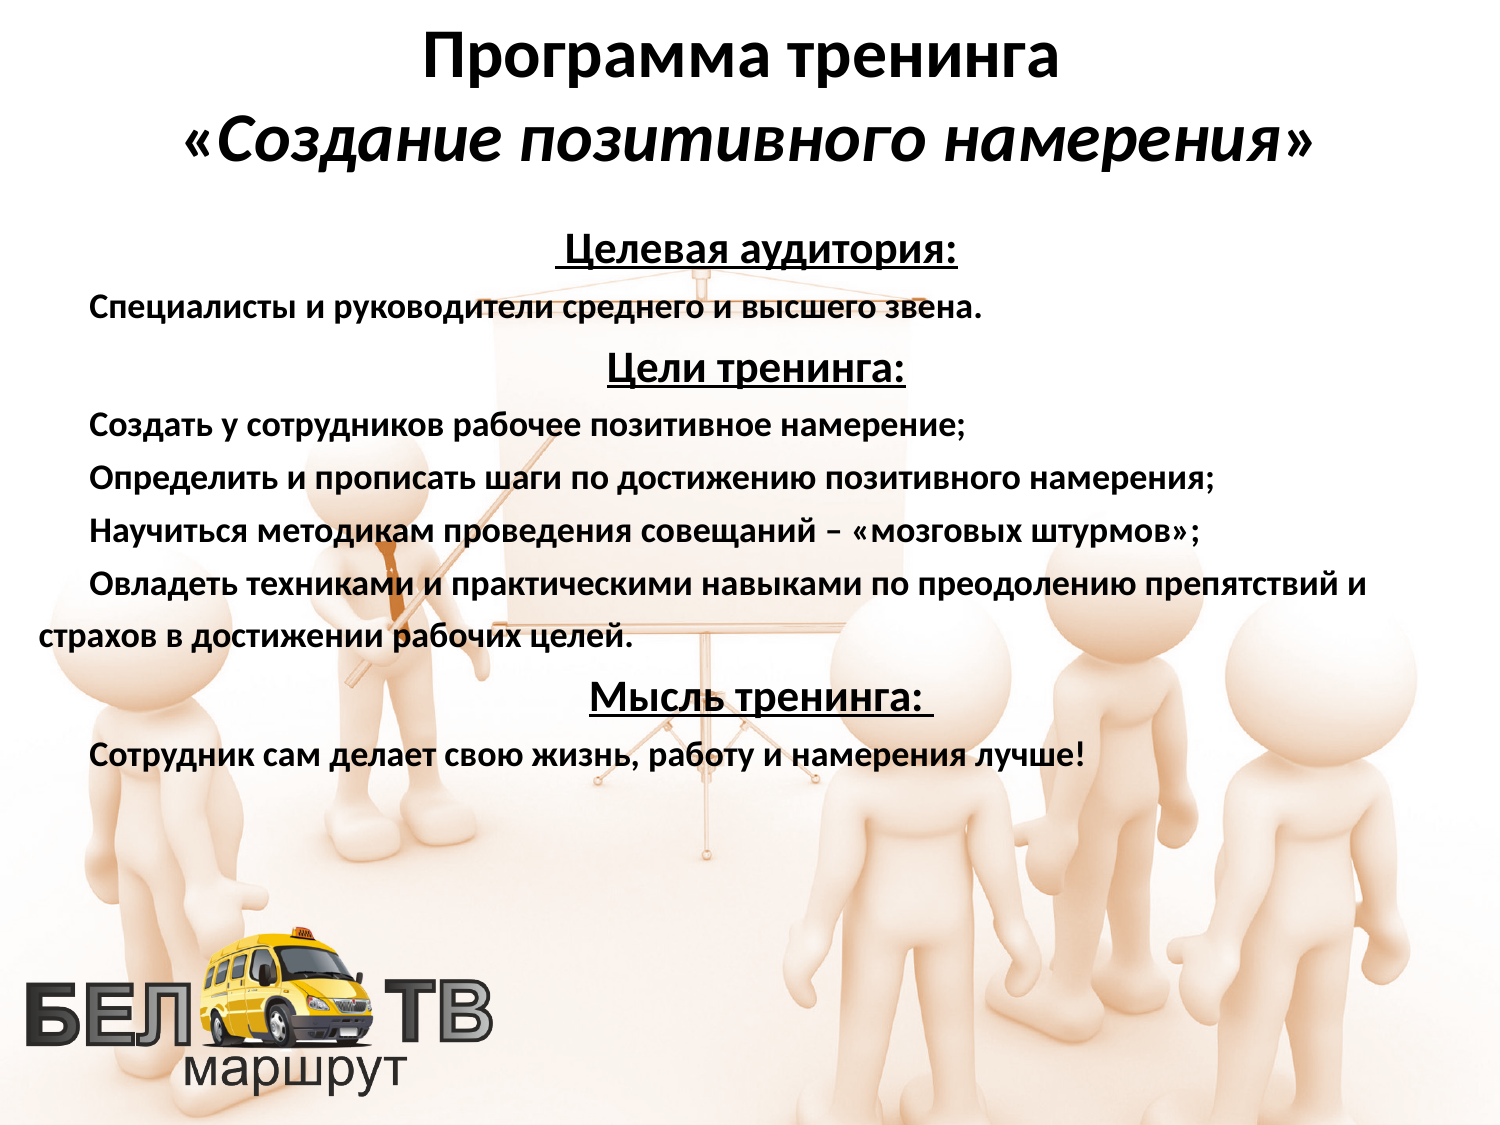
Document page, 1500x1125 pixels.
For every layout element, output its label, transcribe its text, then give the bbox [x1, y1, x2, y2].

title Программа тренинга «Создание позитивного намерения» [0, 0, 1500, 187]
picture [0, 187, 1500, 1125]
